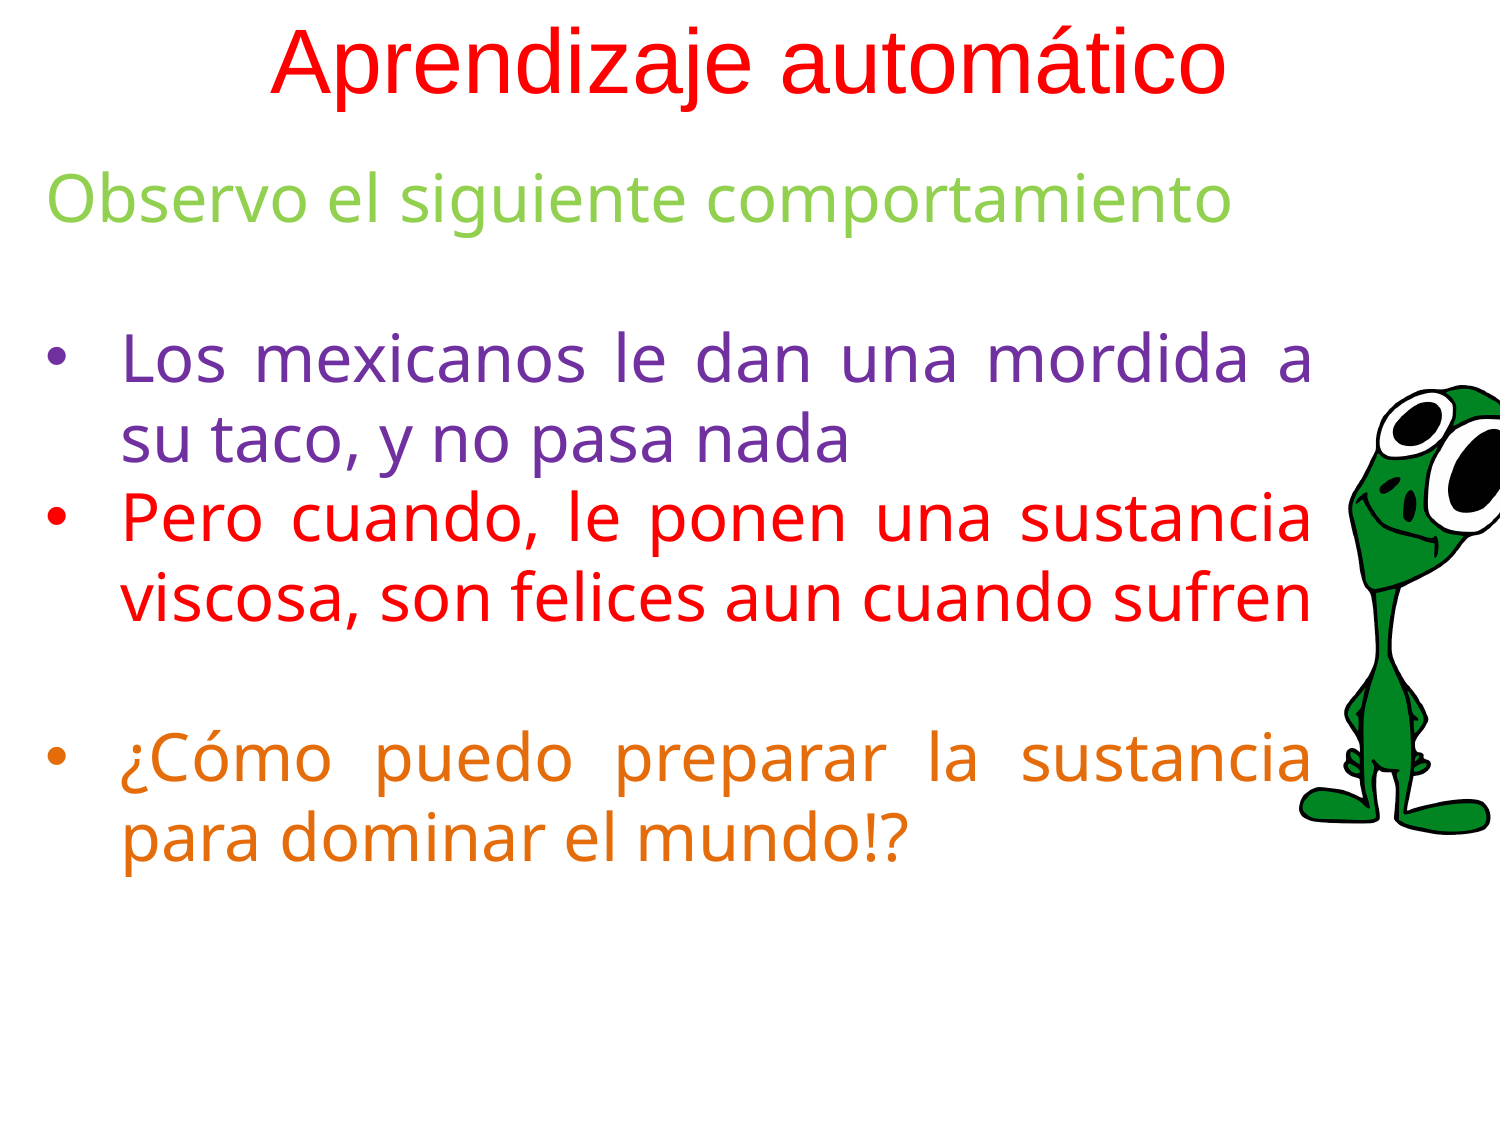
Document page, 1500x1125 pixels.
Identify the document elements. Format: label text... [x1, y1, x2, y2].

text_box Observo el siguiente comportamiento Los mexicanos le dan una mordida a su taco, y no pasa nada Pero cuando, le ponen una sustancia viscosa, son felices aun cuando sufren ¿Cómo puedo preparar la sustancia para dominar el mundo!? [30, 148, 1331, 883]
title Aprendizaje automático [0, 0, 1500, 129]
picture [1299, 385, 1500, 835]
